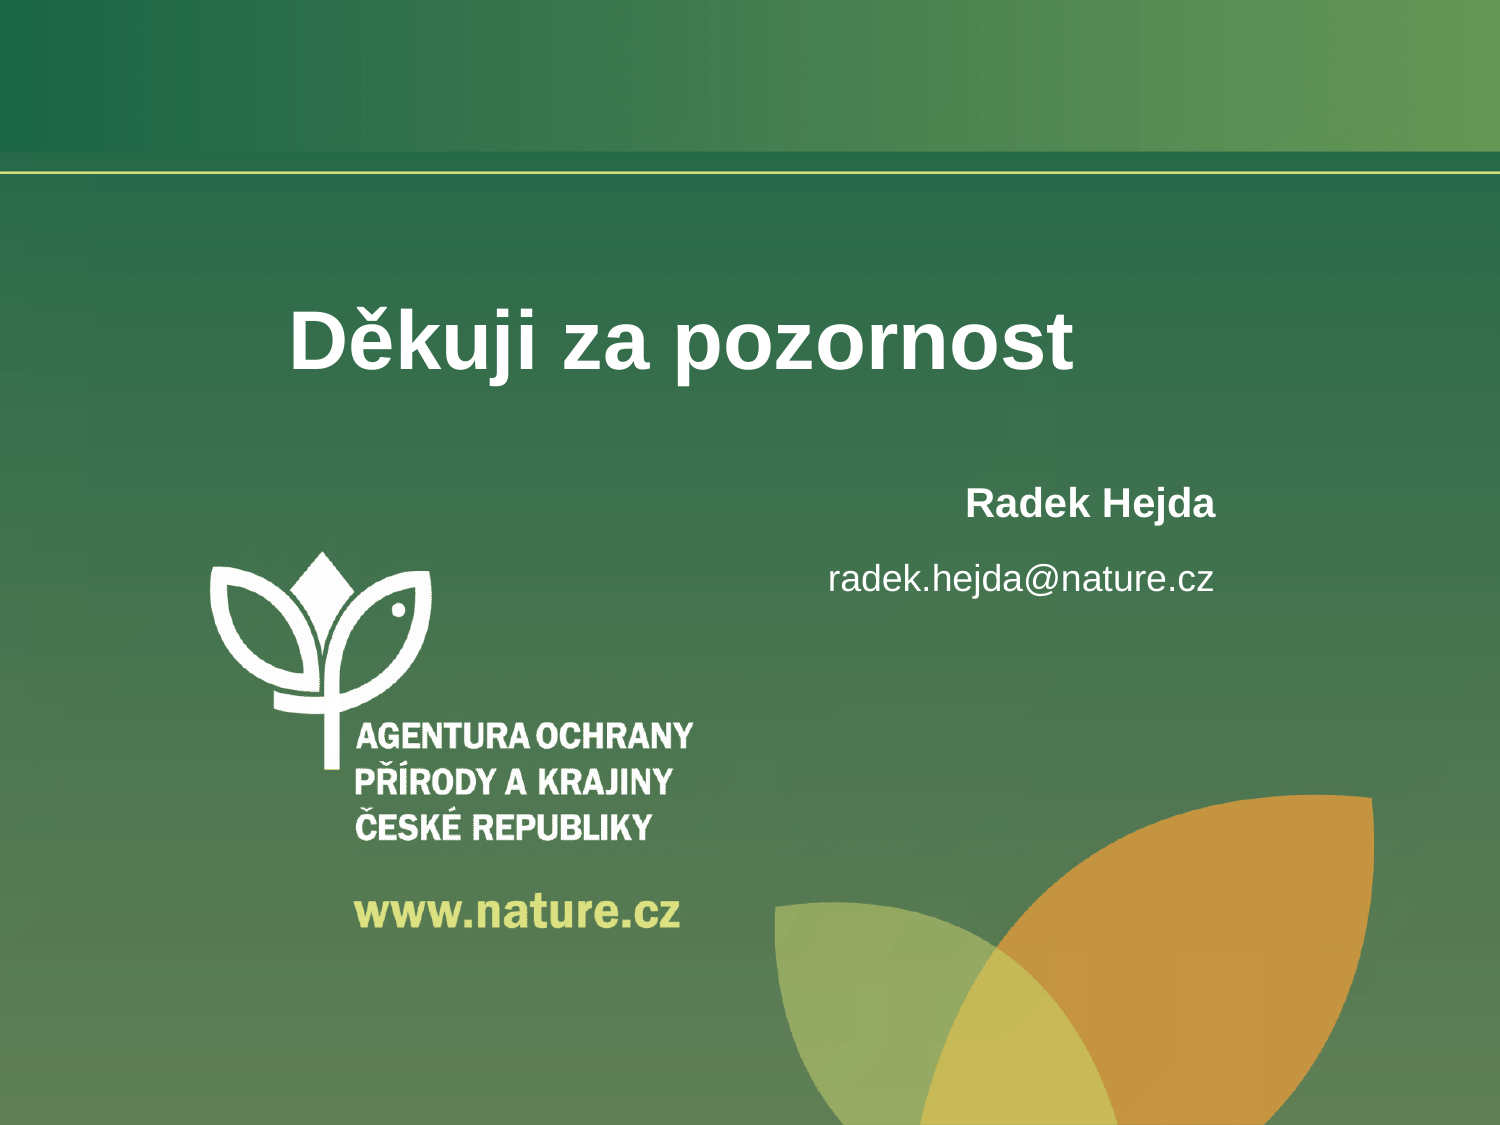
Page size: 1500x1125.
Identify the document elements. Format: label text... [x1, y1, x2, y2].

text_box Děkuji za pozornost [274, 278, 1091, 394]
text_box radek.hejda@nature.cz [812, 546, 1230, 607]
picture [0, 0, 1500, 1125]
text_box Radek Hejda [950, 467, 1231, 533]
